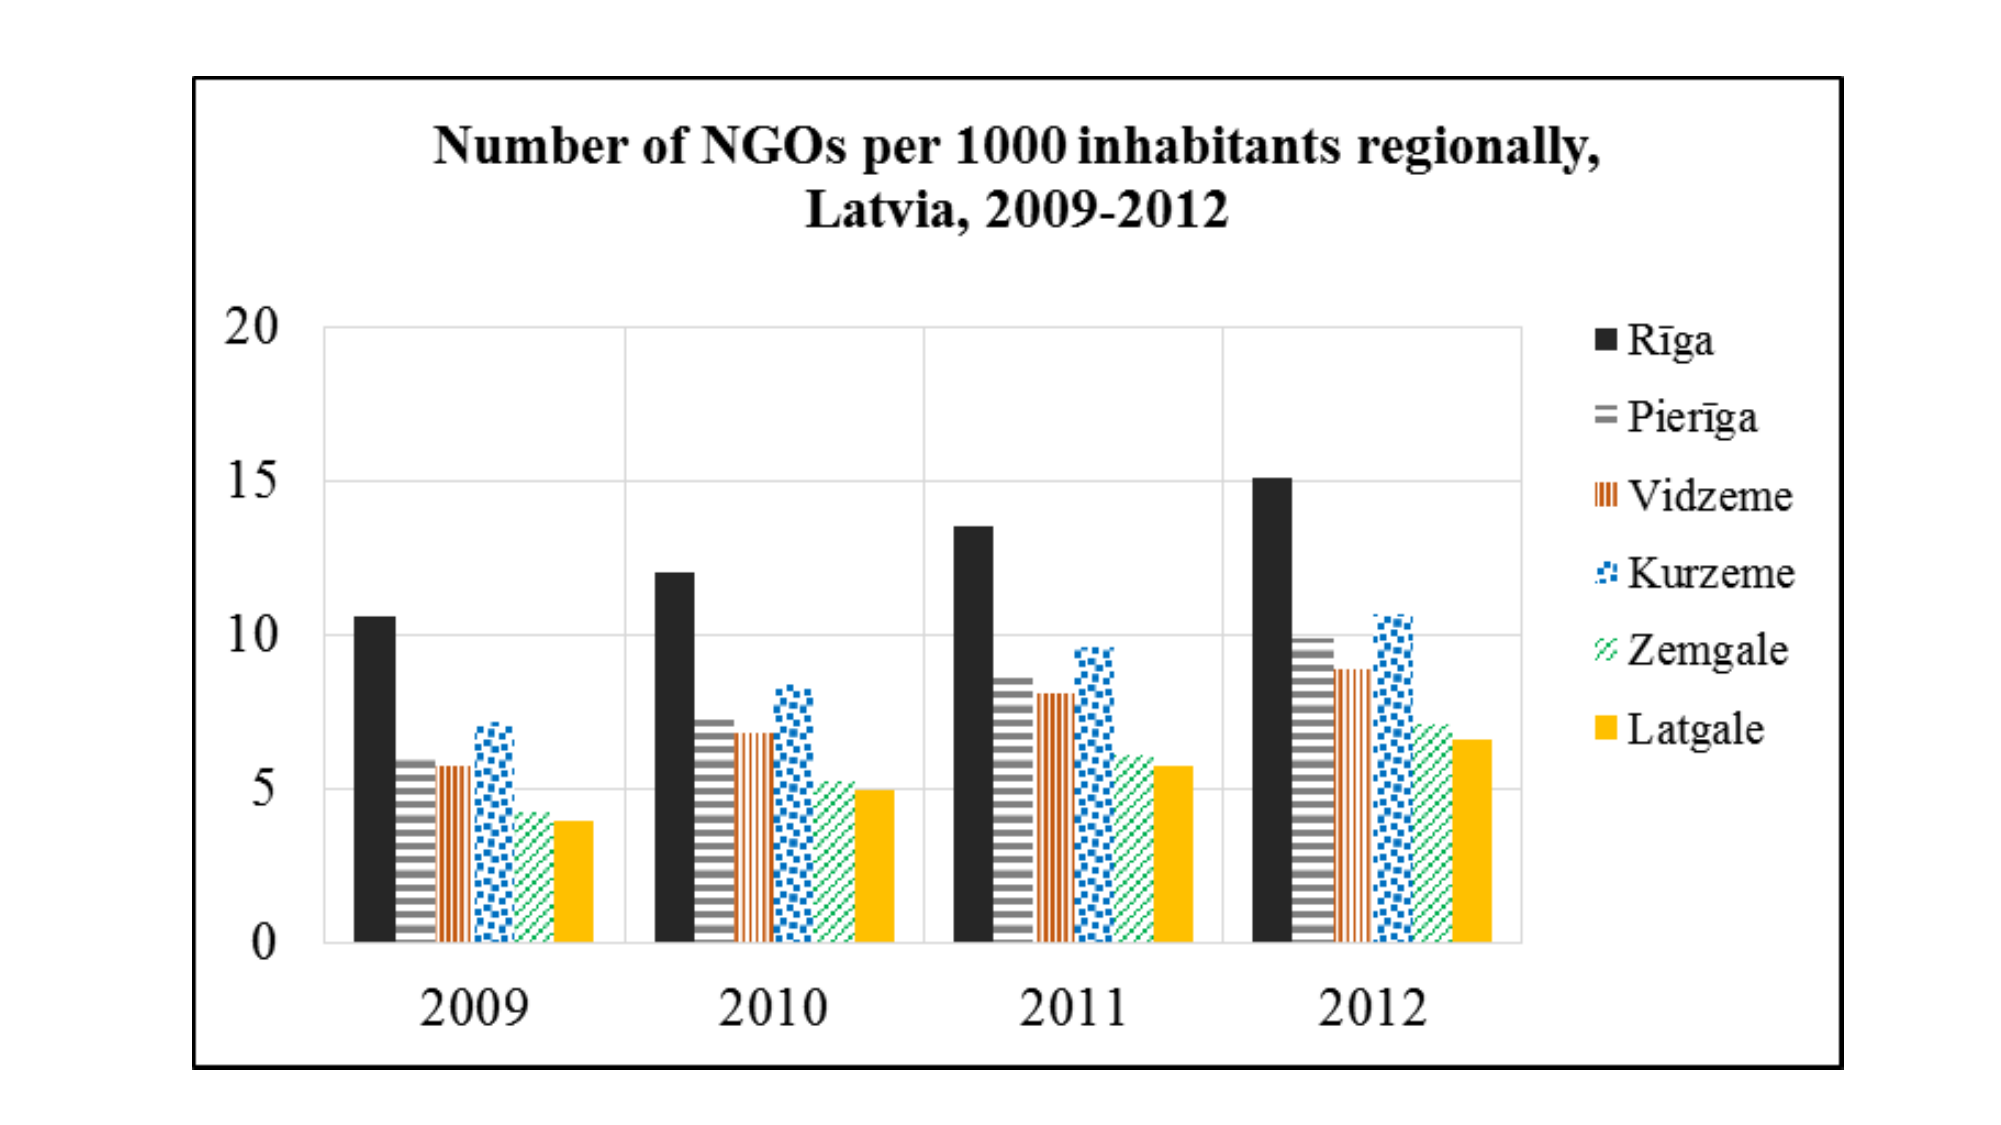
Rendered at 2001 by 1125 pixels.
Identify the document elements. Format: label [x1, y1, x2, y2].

picture [191, 76, 1844, 1070]
